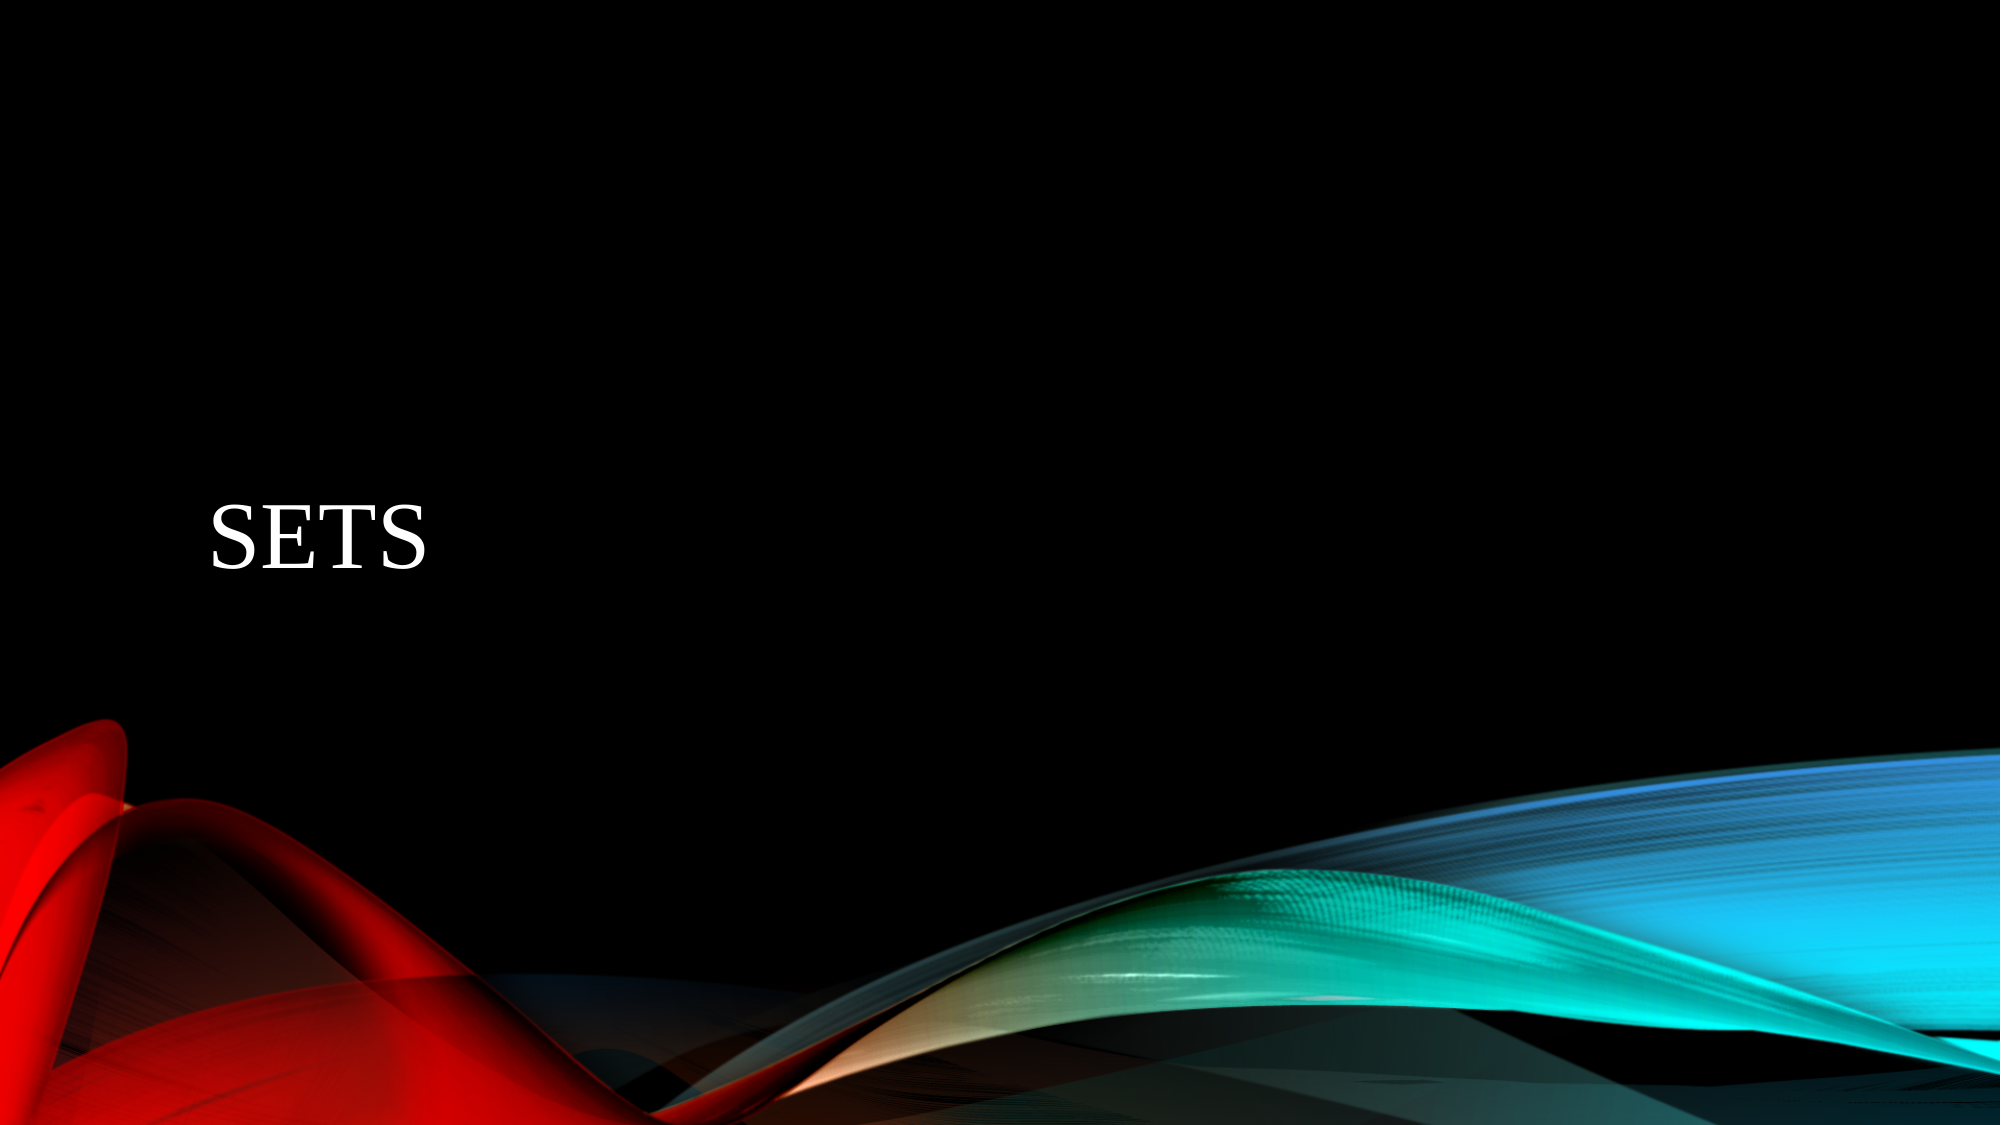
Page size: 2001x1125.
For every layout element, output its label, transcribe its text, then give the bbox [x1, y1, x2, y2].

picture [0, 717, 2000, 1125]
title Sets [168, 184, 1833, 597]
